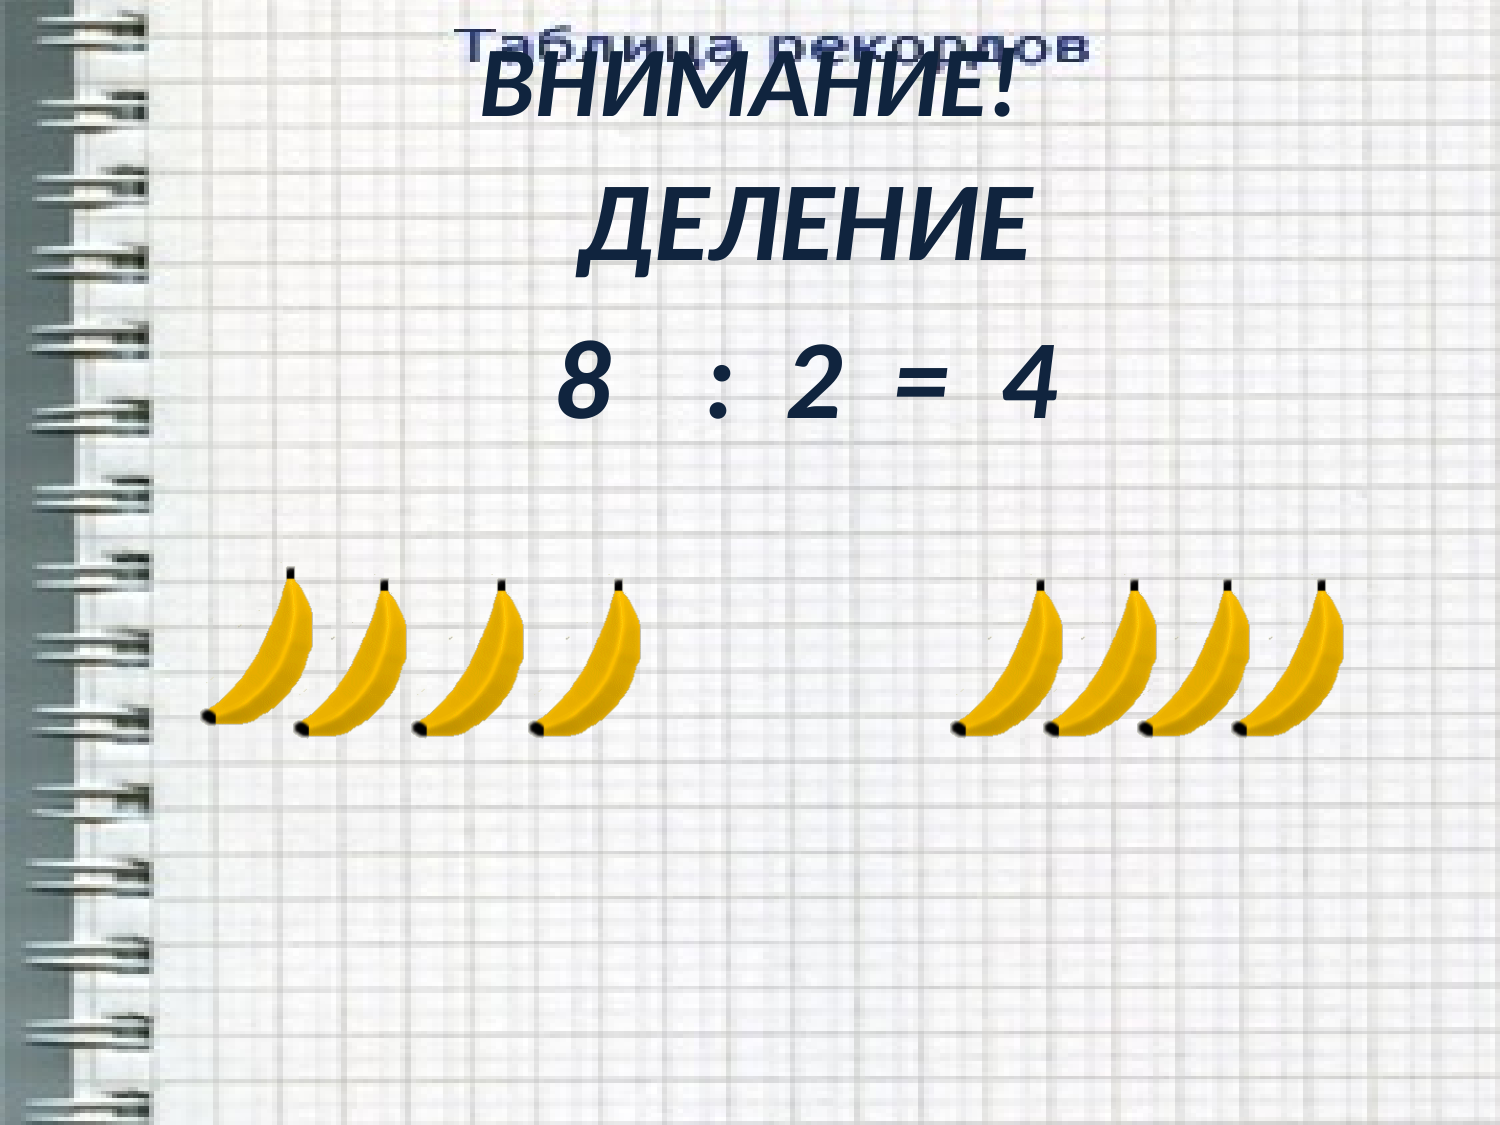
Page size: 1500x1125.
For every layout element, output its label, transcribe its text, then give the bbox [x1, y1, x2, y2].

picture [409, 573, 524, 739]
picture [0, 0, 1500, 1125]
picture [527, 573, 641, 739]
list ДЕЛЕНИЕ : 2 = 4 [187, 140, 1425, 1005]
picture [948, 573, 1344, 739]
title ВНИМАНИЕ! [75, 0, 1425, 153]
picture [198, 562, 407, 739]
